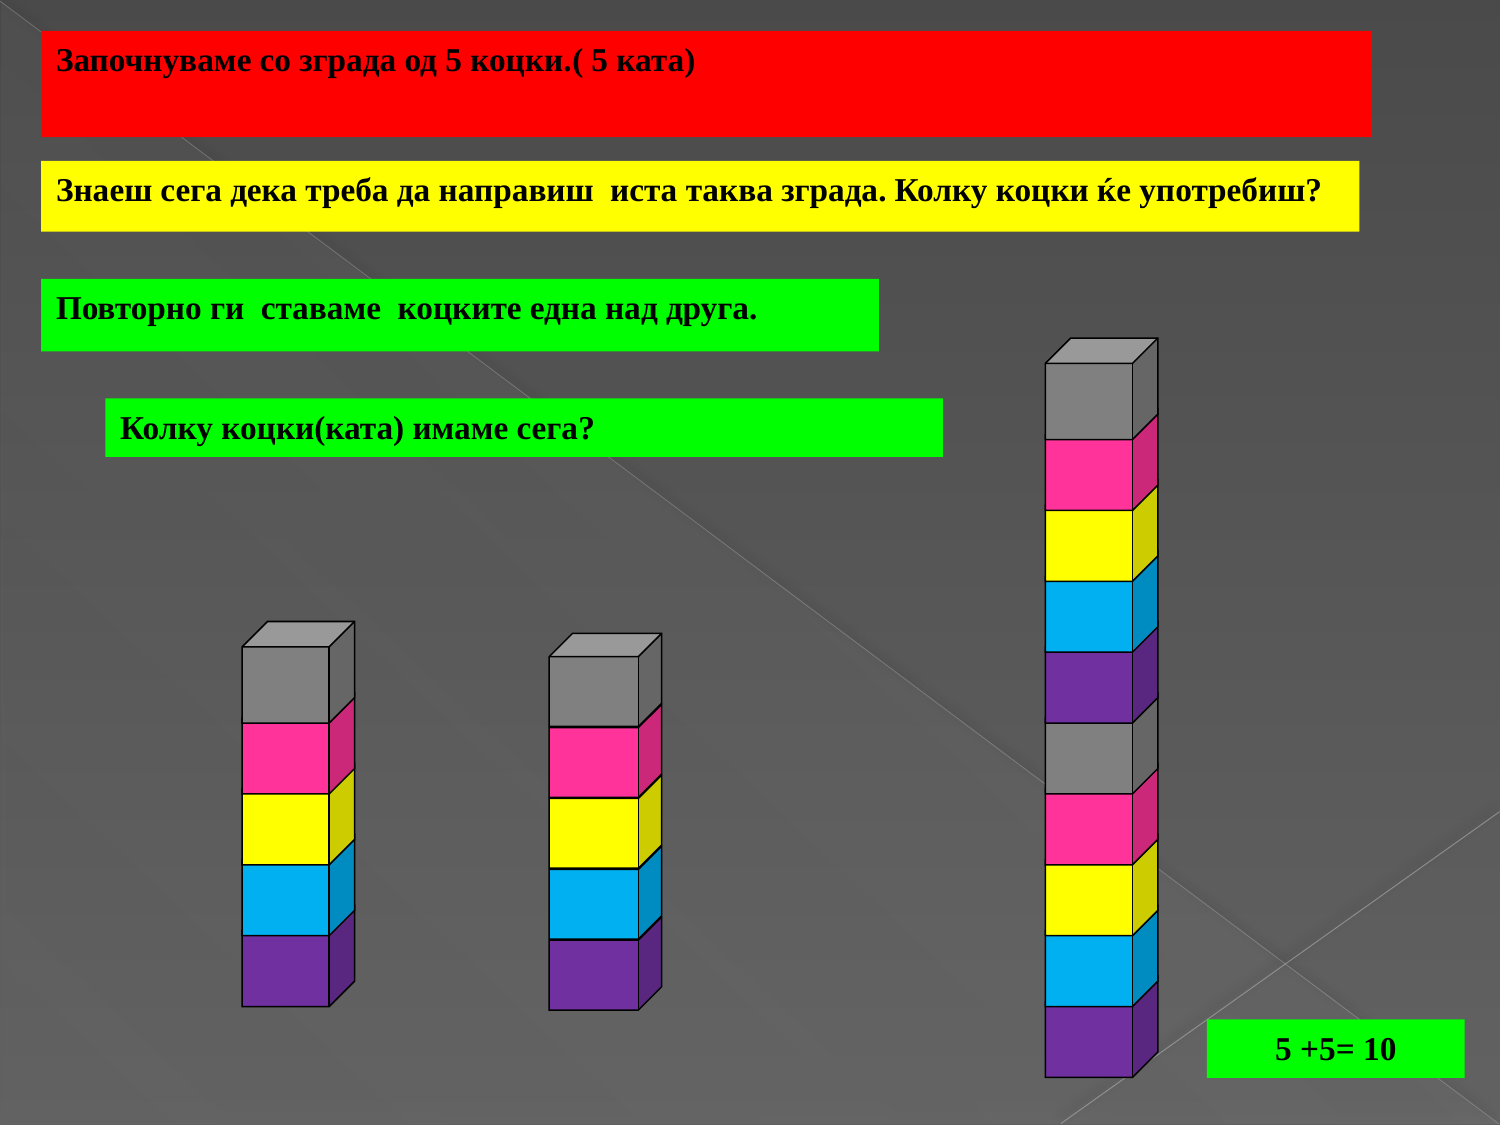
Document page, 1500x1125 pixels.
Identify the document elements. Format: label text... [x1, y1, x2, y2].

text_box [1045, 486, 1158, 582]
text_box [549, 633, 662, 727]
text_box 5 +5= 10 [1206, 1019, 1465, 1078]
text_box Повторно ги ставаме коцките една над друга. [41, 278, 879, 352]
text_box Започнуваме со зграда од 5 коцки.( 5 ката) [41, 30, 1372, 138]
text_box [1045, 557, 1158, 653]
text_box [1045, 699, 1158, 794]
text_box [1045, 912, 1158, 1007]
text_box Знаеш сега дека треба да направиш иста таква зграда. Колку коцки ќе употребиш? [41, 160, 1360, 232]
text_box [1045, 628, 1158, 724]
text_box [1045, 983, 1158, 1078]
text_box [549, 704, 662, 798]
text_box [242, 699, 355, 794]
text_box [1045, 416, 1158, 511]
text_box [1045, 841, 1158, 936]
text_box [549, 775, 662, 869]
text_box [549, 846, 662, 940]
text_box [1045, 338, 1158, 440]
text_box [242, 840, 355, 936]
text_box [549, 917, 662, 1011]
text_box [242, 911, 355, 1007]
text_box Колку коцки(ката) имаме сега? [105, 398, 943, 457]
text_box [242, 621, 355, 724]
text_box [242, 770, 355, 865]
text_box [1045, 770, 1158, 865]
